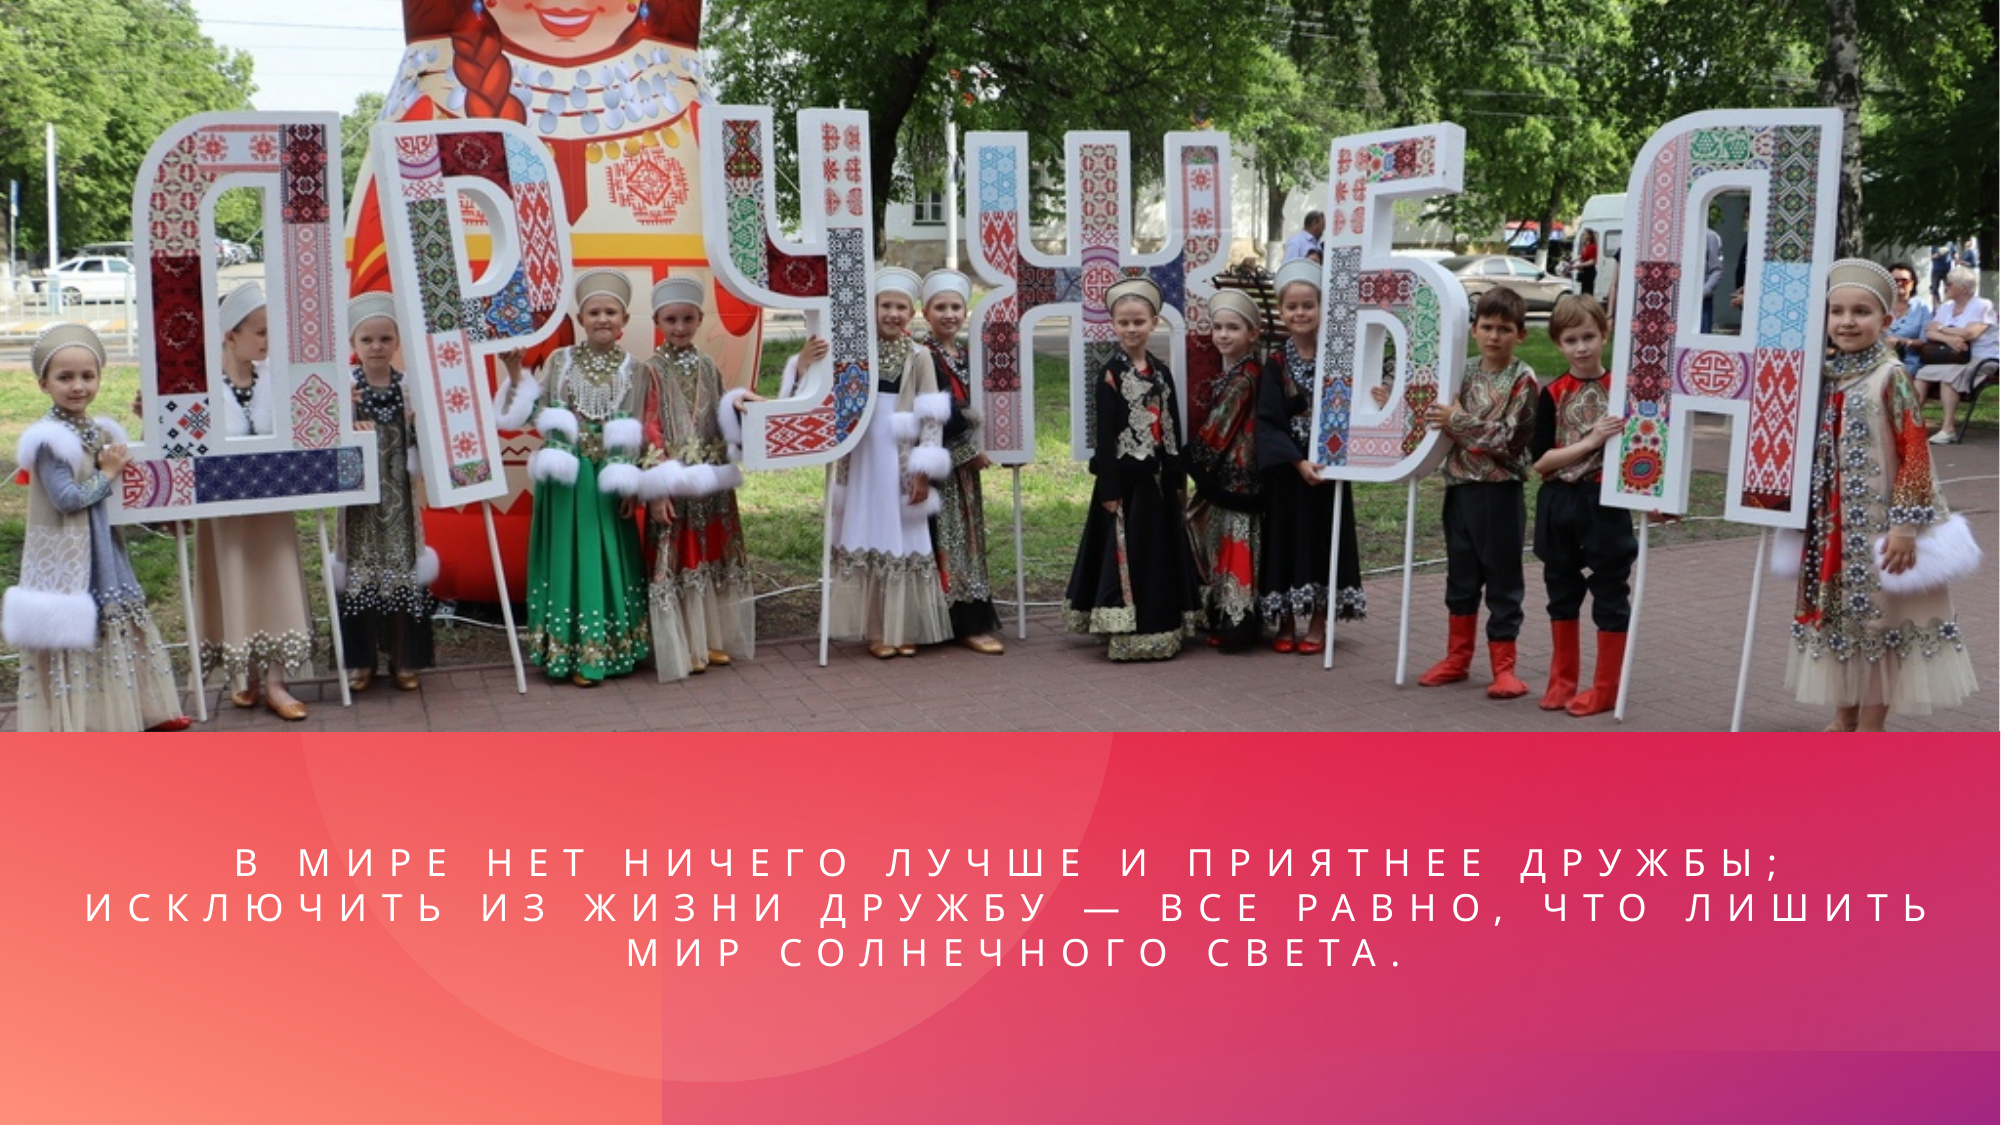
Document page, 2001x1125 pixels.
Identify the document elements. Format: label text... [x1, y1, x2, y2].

picture [0, 0, 2000, 732]
title В мире нет ничего лучше и приятнее дружбы; исключить из жизни дружбу — все равно, что лишить мир солнечного света. [37, 903, 1990, 975]
